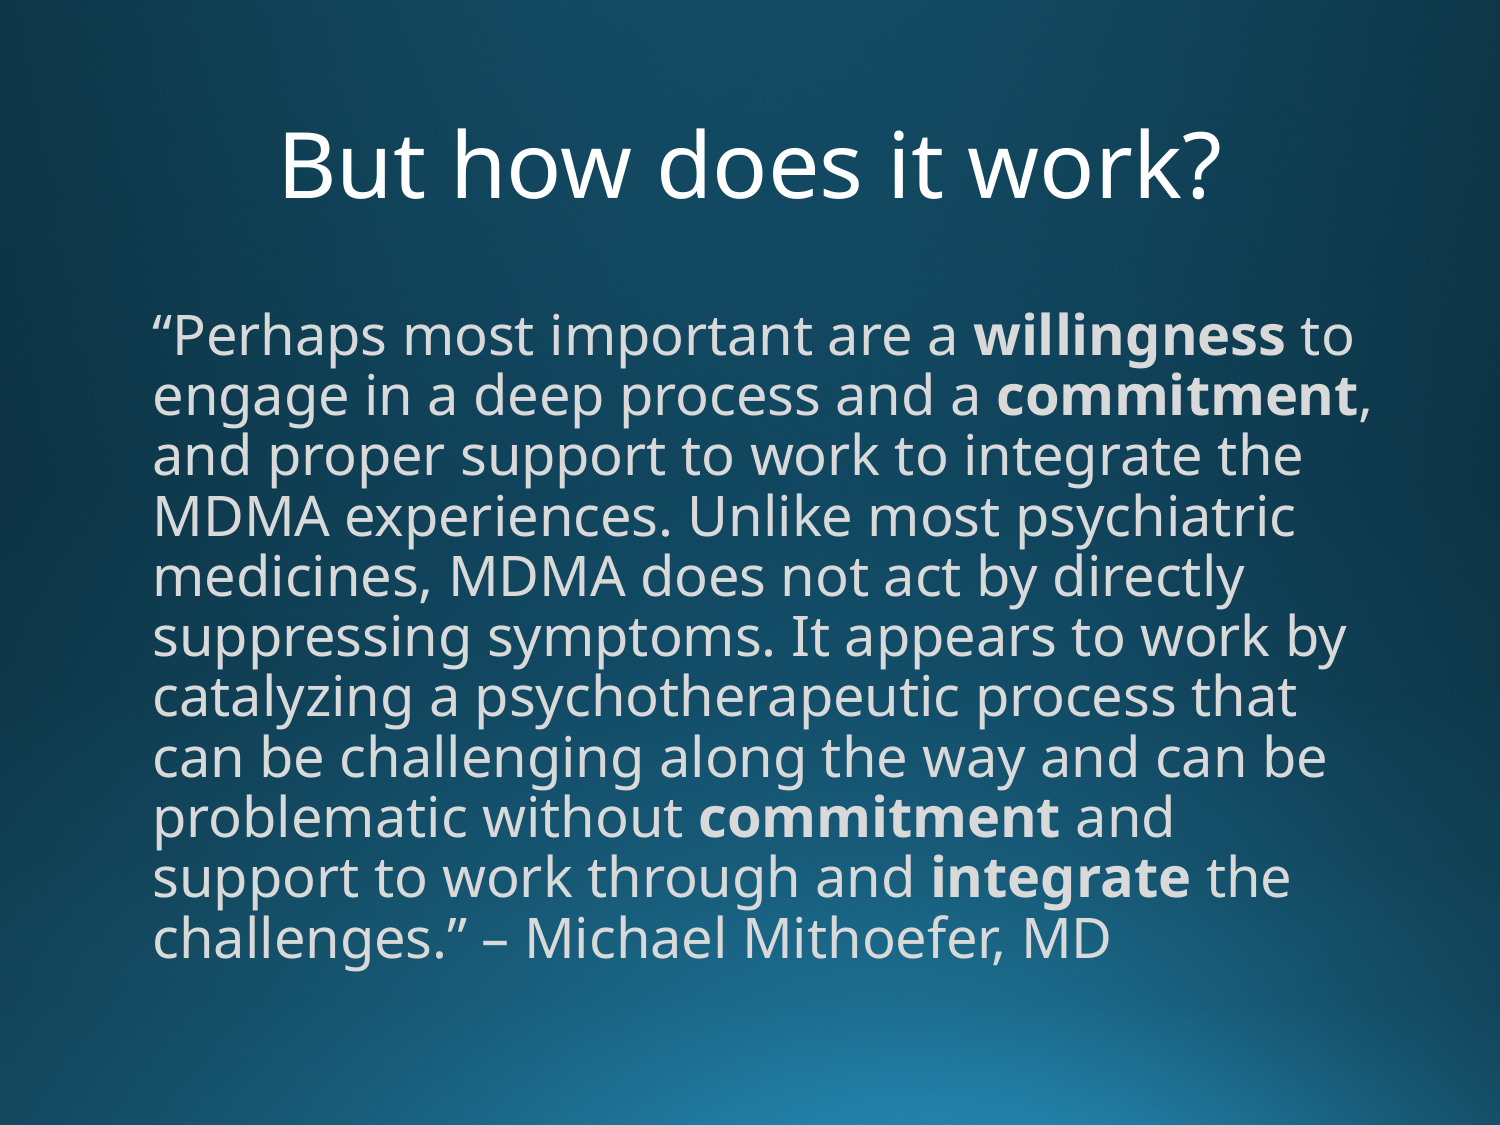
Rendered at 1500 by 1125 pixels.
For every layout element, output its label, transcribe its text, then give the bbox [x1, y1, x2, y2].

list “Perhaps most important are a willingness to engage in a deep process and a commitment, and proper support to work to integrate the MDMA experiences. Unlike most psychiatric medicines, MDMA does not act by directly suppressing symptoms. It appears to work by catalyzing a psychotherapeutic process that can be challenging along the way and can be problematic without commitment and support to work through and integrate the challenges.” – Michael Mithoefer, MD [137, 299, 1397, 1014]
title But how does it work? [103, 59, 1397, 278]
picture [0, 0, 1500, 1125]
